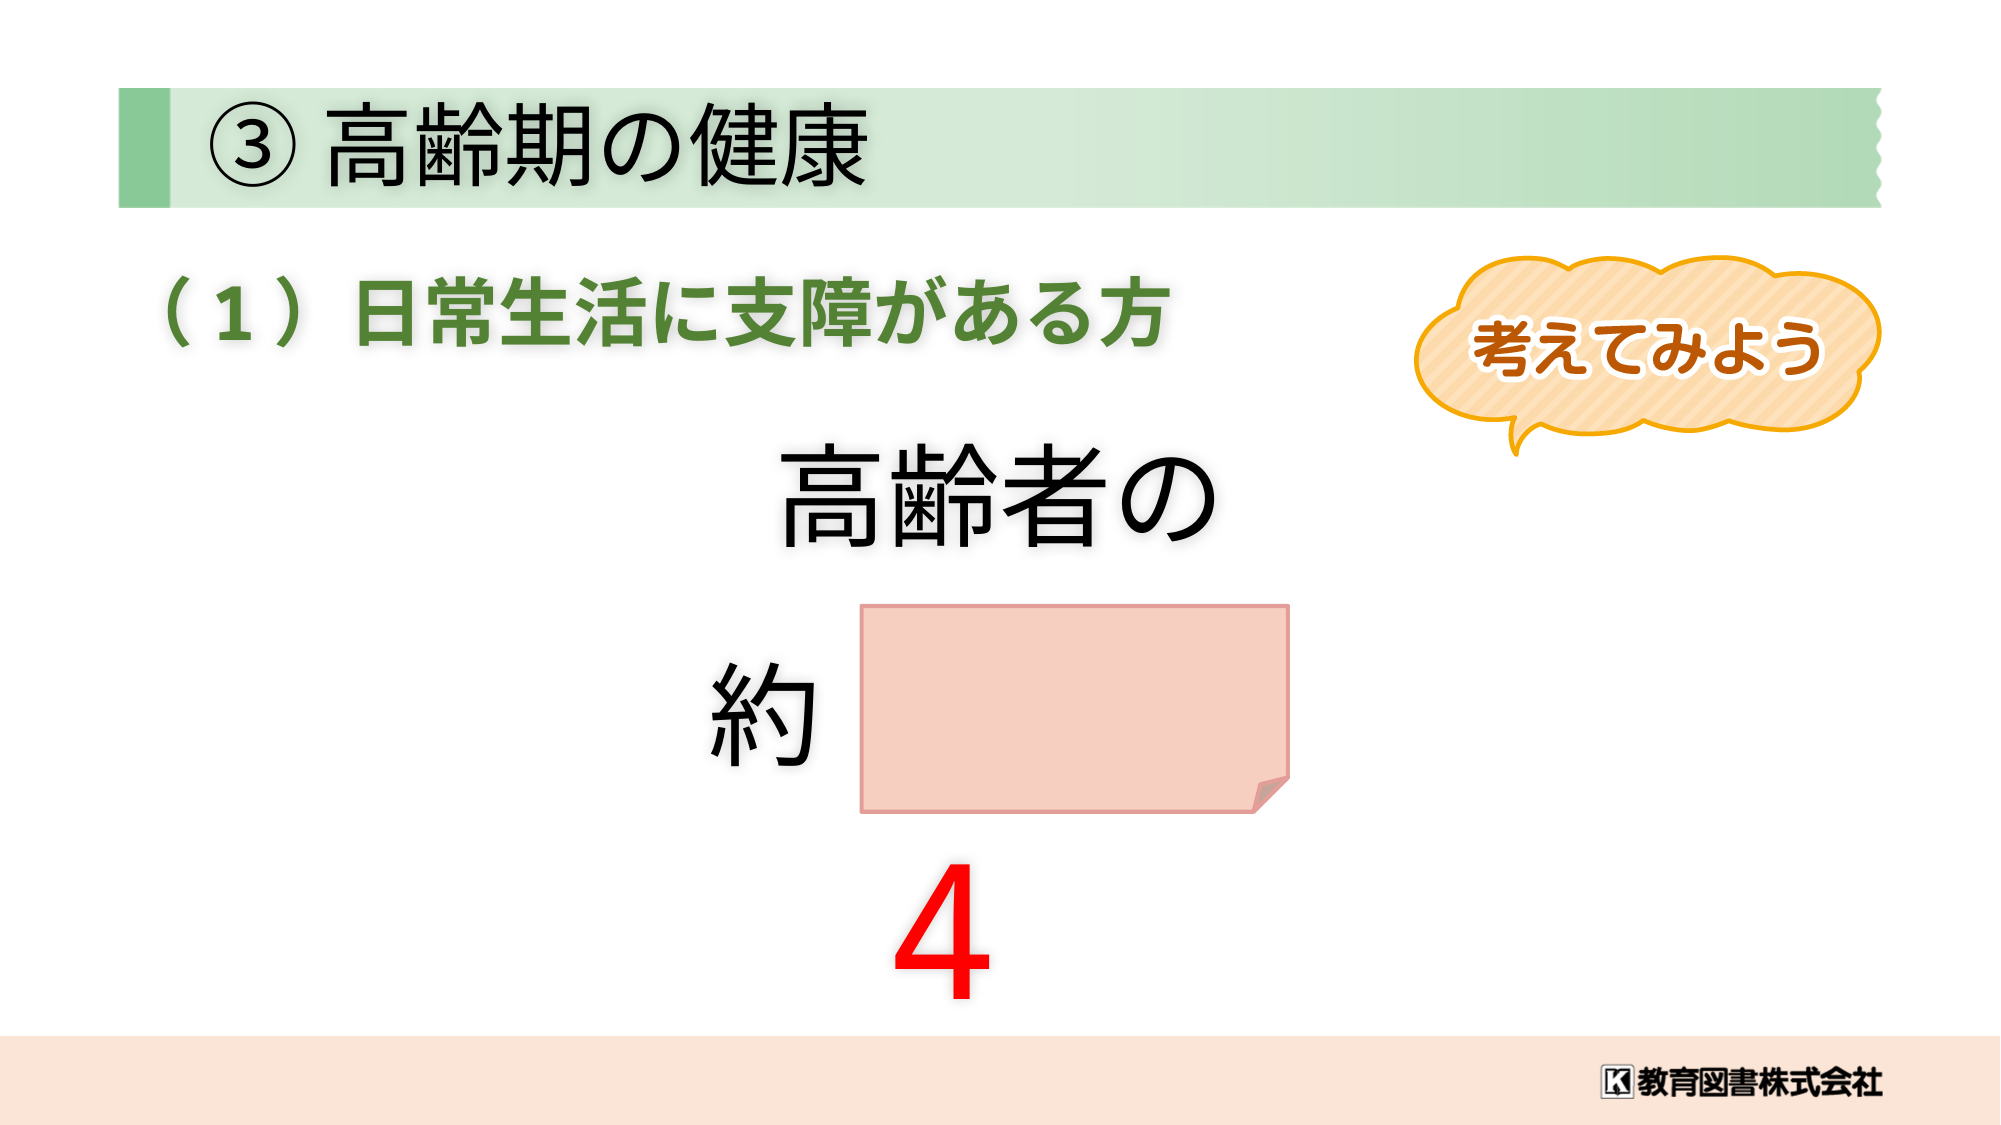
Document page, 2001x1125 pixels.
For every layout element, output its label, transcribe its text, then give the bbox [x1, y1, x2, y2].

text_box （1）日常生活に支障がある方 [1882, 265, 1890, 356]
picture [0, 0, 2001, 1125]
text_box （1）日常生活に支障がある方 [118, 265, 1413, 356]
text_box 約 [708, 645, 835, 781]
text_box 高齢者の [118, 426, 1882, 562]
text_box [860, 604, 1289, 813]
text_box 1／4 [886, 587, 1313, 1038]
